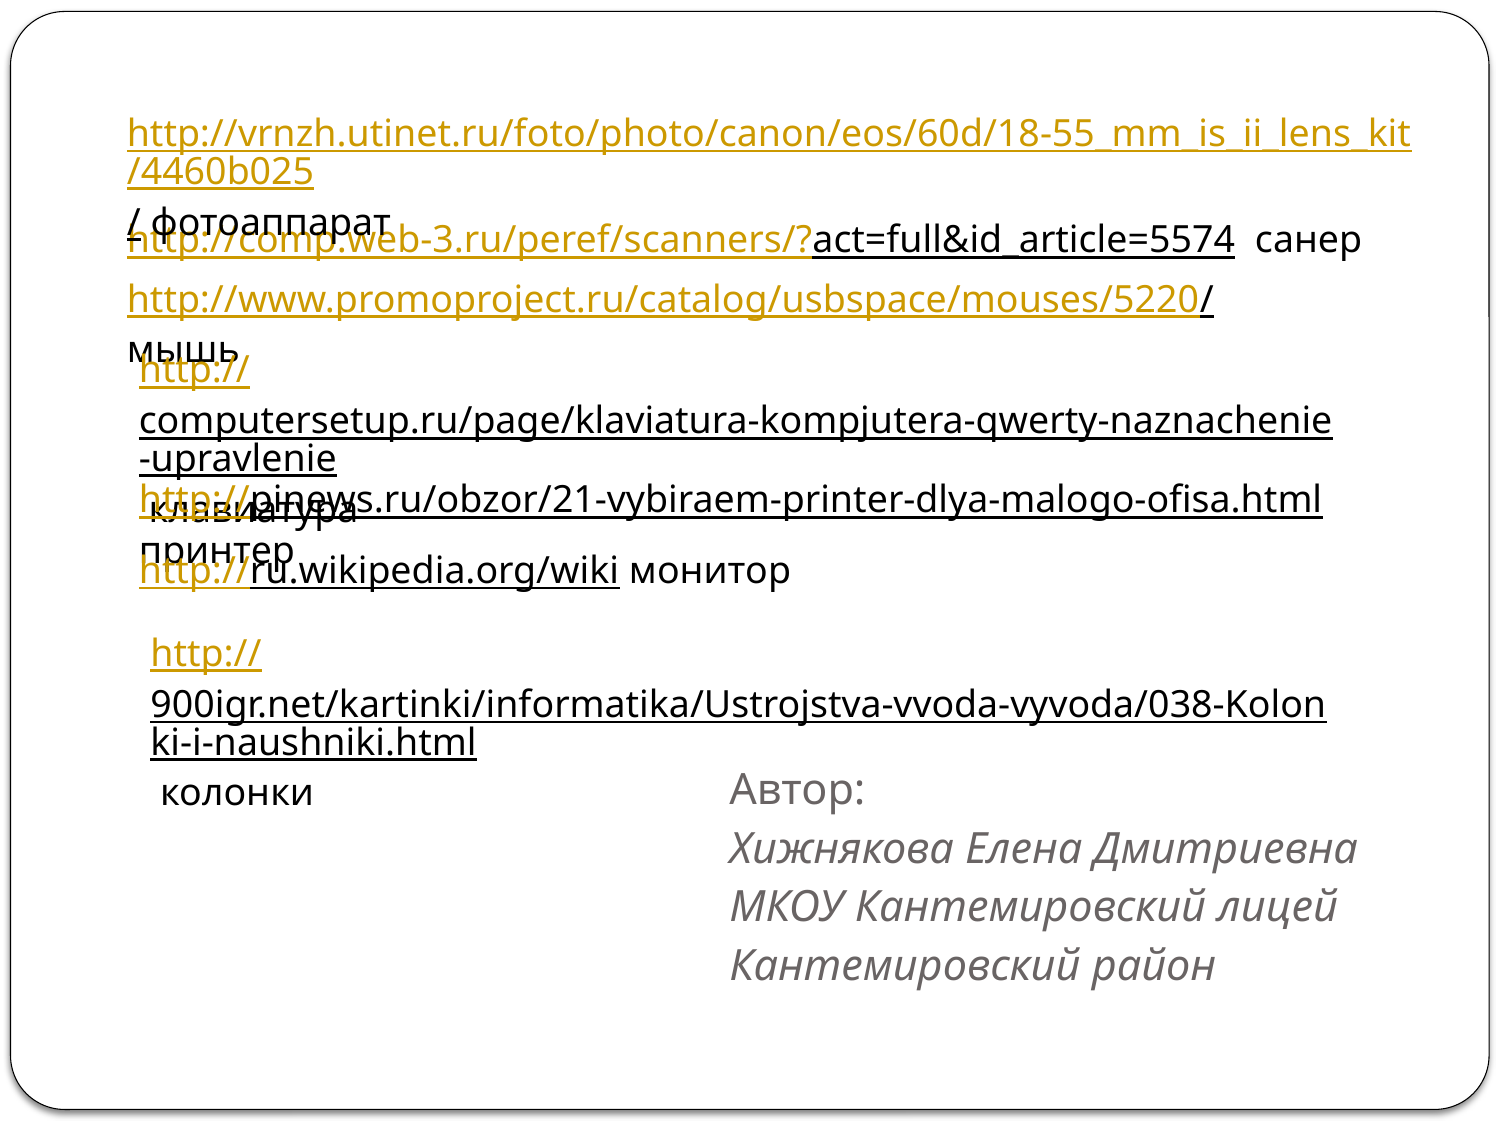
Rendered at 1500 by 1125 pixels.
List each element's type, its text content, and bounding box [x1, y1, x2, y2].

text_box http://pinews.ru/obzor/21-vybiraem-printer-dlya-malogo-ofisa.html принтер [123, 467, 1412, 579]
title Автор: Хижнякова Елена Дмитриевна МКОУ Кантемировский лицей Кантемировский район [714, 750, 1453, 1125]
text_box http://www.promoproject.ru/catalog/usbspace/mouses/5220/ мышь [112, 267, 1329, 378]
text_box http://900igr.net/kartinki/informatika/Ustrojstva-vvoda-vyvoda/038-Kolonki-i-naushniki.html колонки [135, 621, 1353, 784]
text_box http://comp.web-3.ru/peref/scanners/?act=full&id_article=5574 санер [112, 219, 1388, 274]
text_box http://vrnzh.utinet.ru/foto/photo/canon/eos/60d/18-55_mm_is_ii_lens_kit/4460b025/ фотоаппарат [112, 101, 1435, 219]
text_box http://computersetup.ru/page/klaviatura-kompjutera-qwerty-naznachenie-upravlenie клавиатура [123, 338, 1353, 467]
text_box http://ru.wikipedia.org/wiki монитор [123, 538, 1294, 605]
